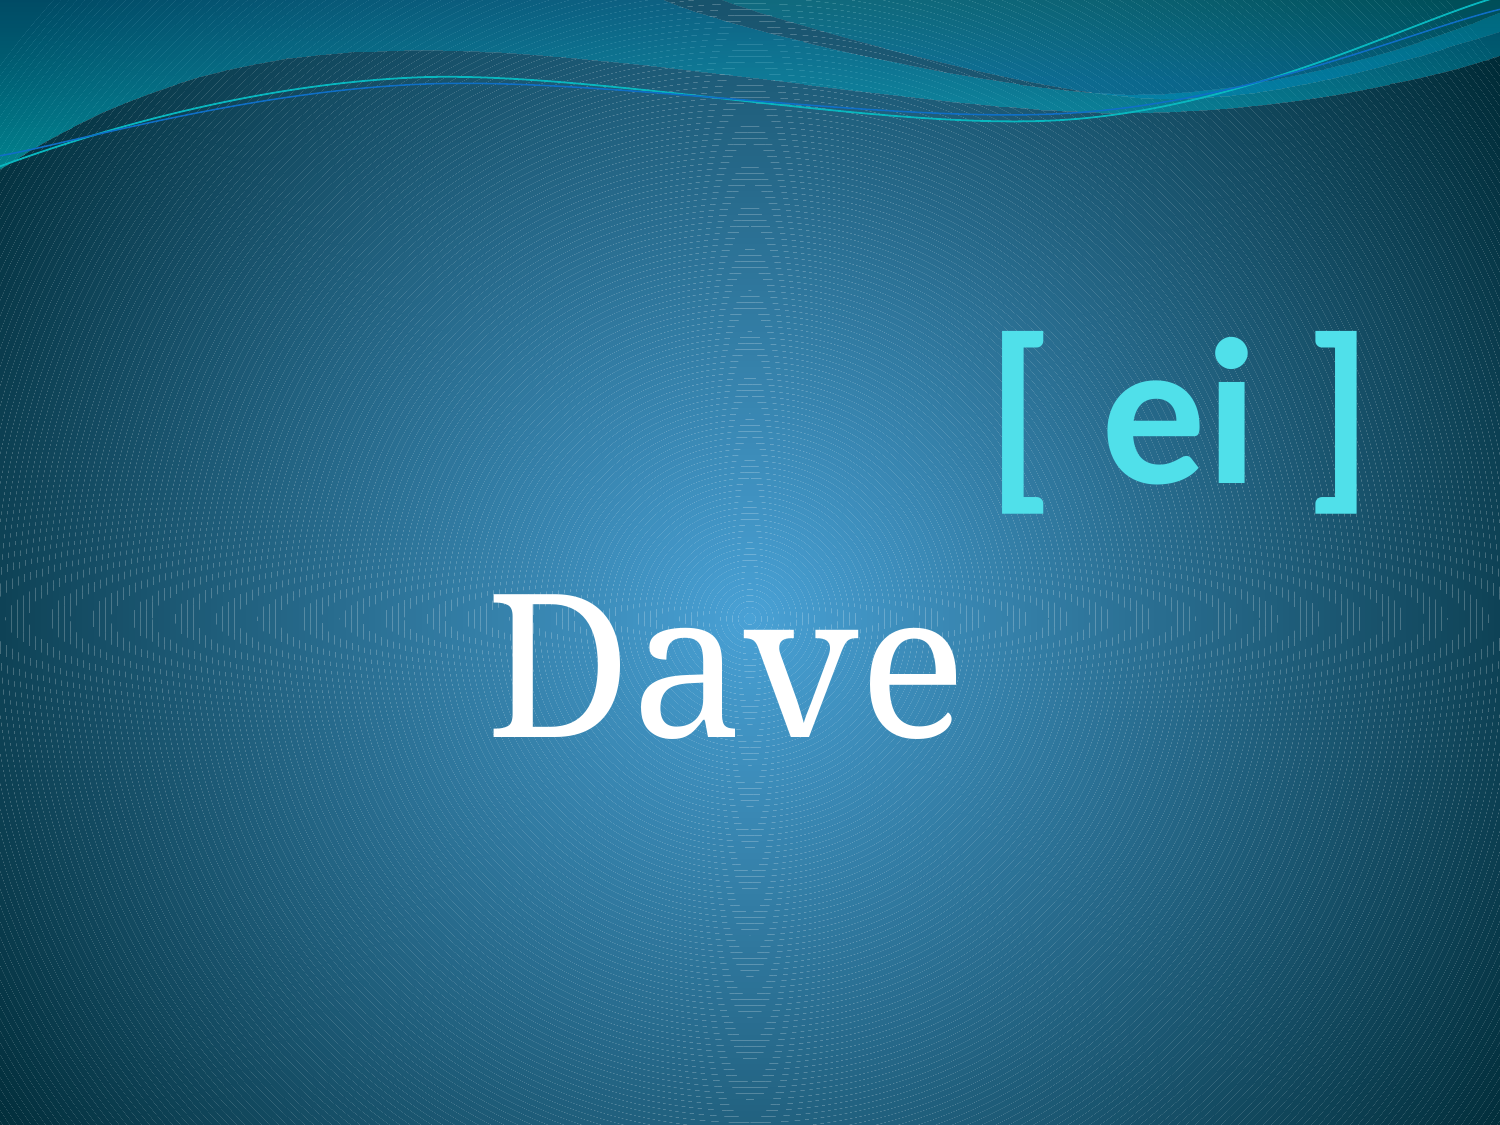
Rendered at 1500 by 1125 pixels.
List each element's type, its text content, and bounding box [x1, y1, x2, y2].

title [ ei ] [87, 224, 1376, 525]
subtitle Dave [87, 529, 1376, 818]
